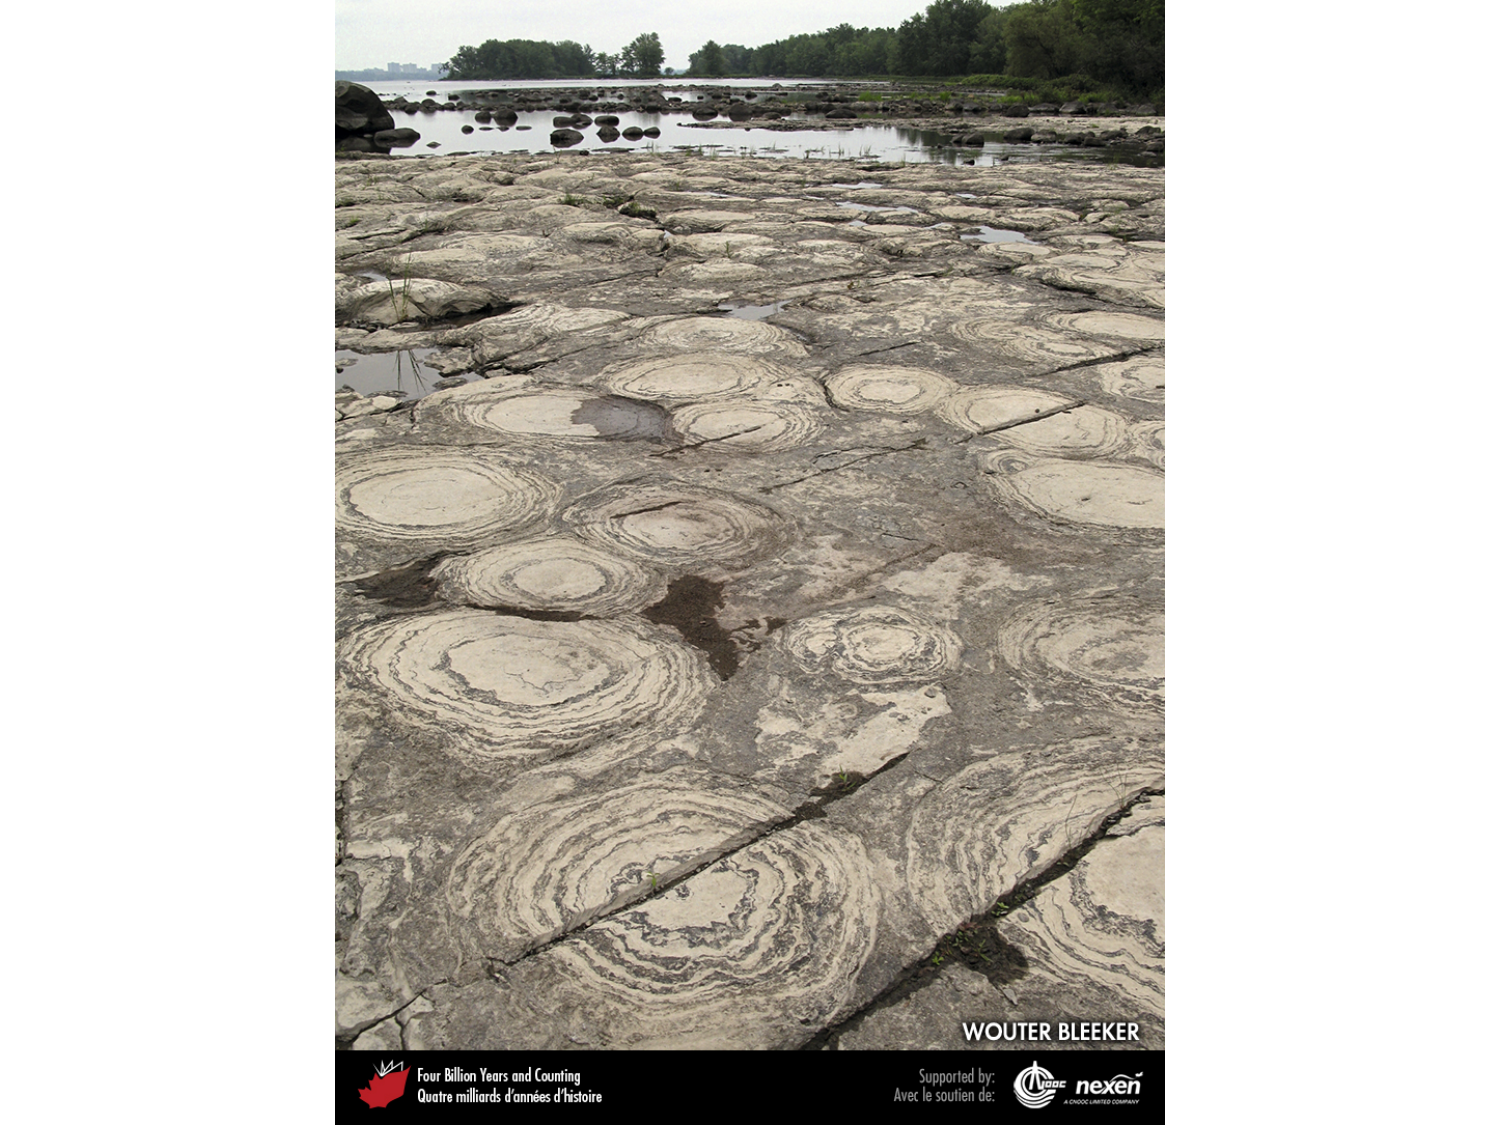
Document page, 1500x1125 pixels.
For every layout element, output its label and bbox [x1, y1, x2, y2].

picture [335, 0, 1165, 1125]
